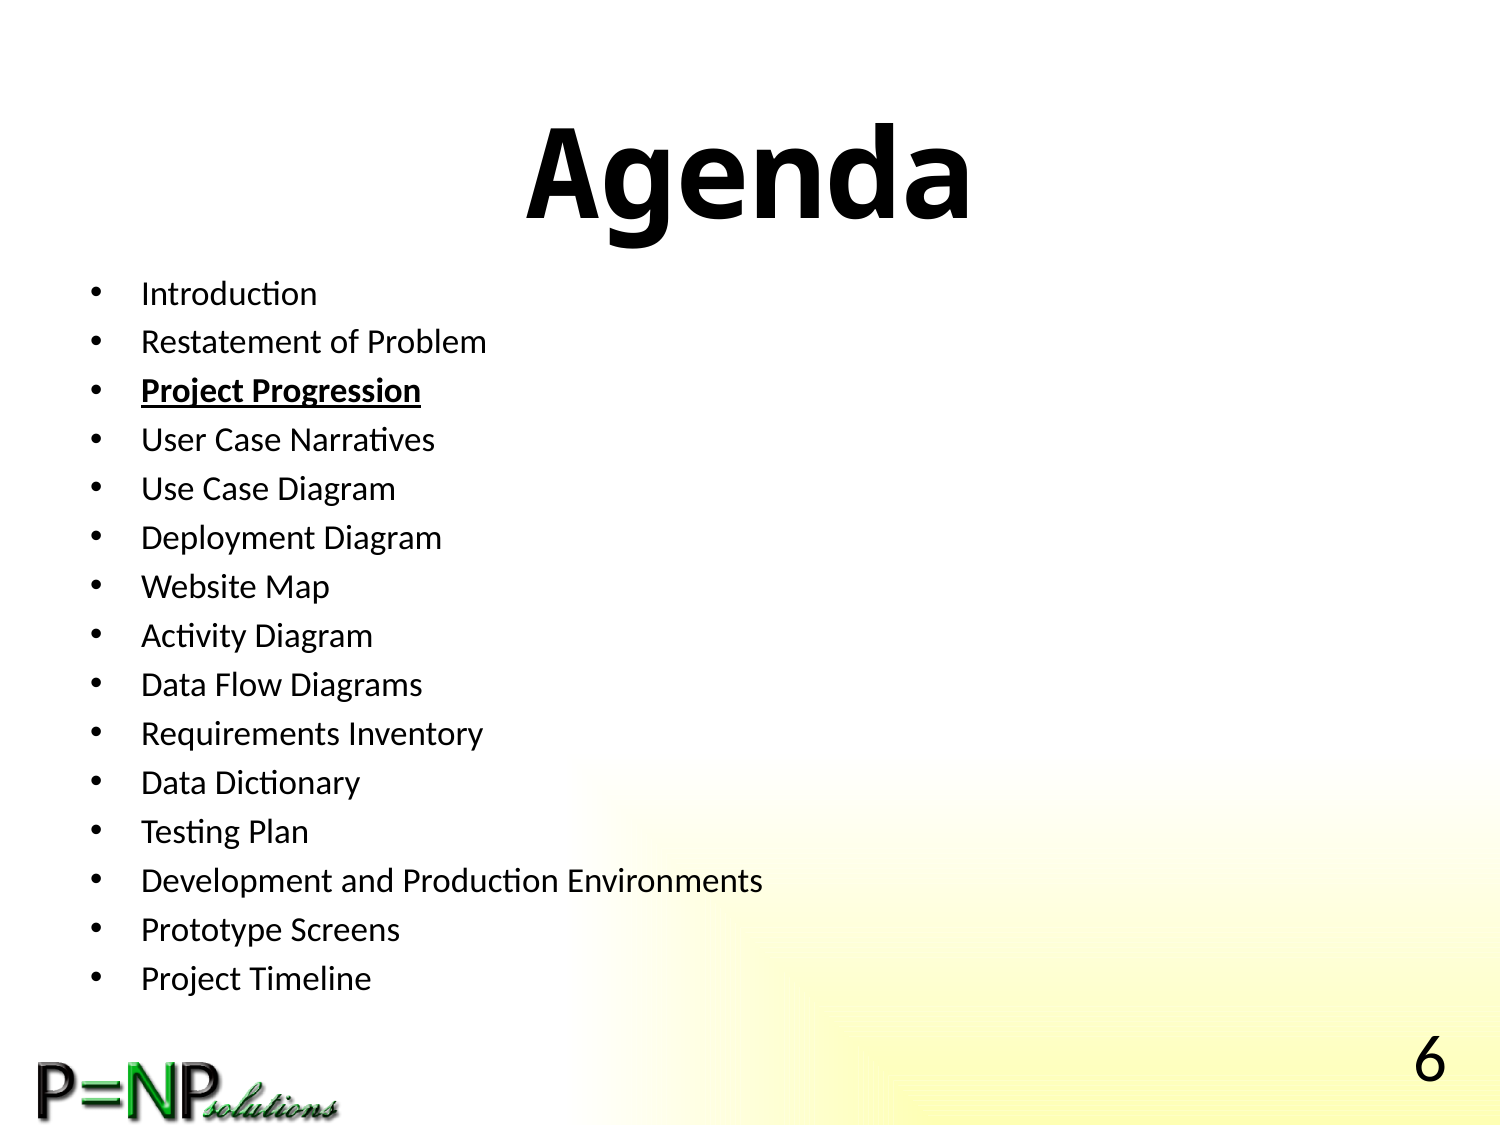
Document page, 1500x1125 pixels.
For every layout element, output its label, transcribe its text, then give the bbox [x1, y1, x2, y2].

picture [37, 1062, 343, 1125]
title Agenda [75, 75, 1425, 262]
text_box 6 [1112, 1024, 1463, 1085]
list Introduction Restatement of Problem Project Progression User Case Narratives Use Case Diagram Deployment Diagram Website Map Activity Diagram Data Flow Diagrams Requirements Inventory Data Dictionary Testing Plan Development and Production Environments Prototype Screens Project Timeline [75, 262, 1425, 1005]
